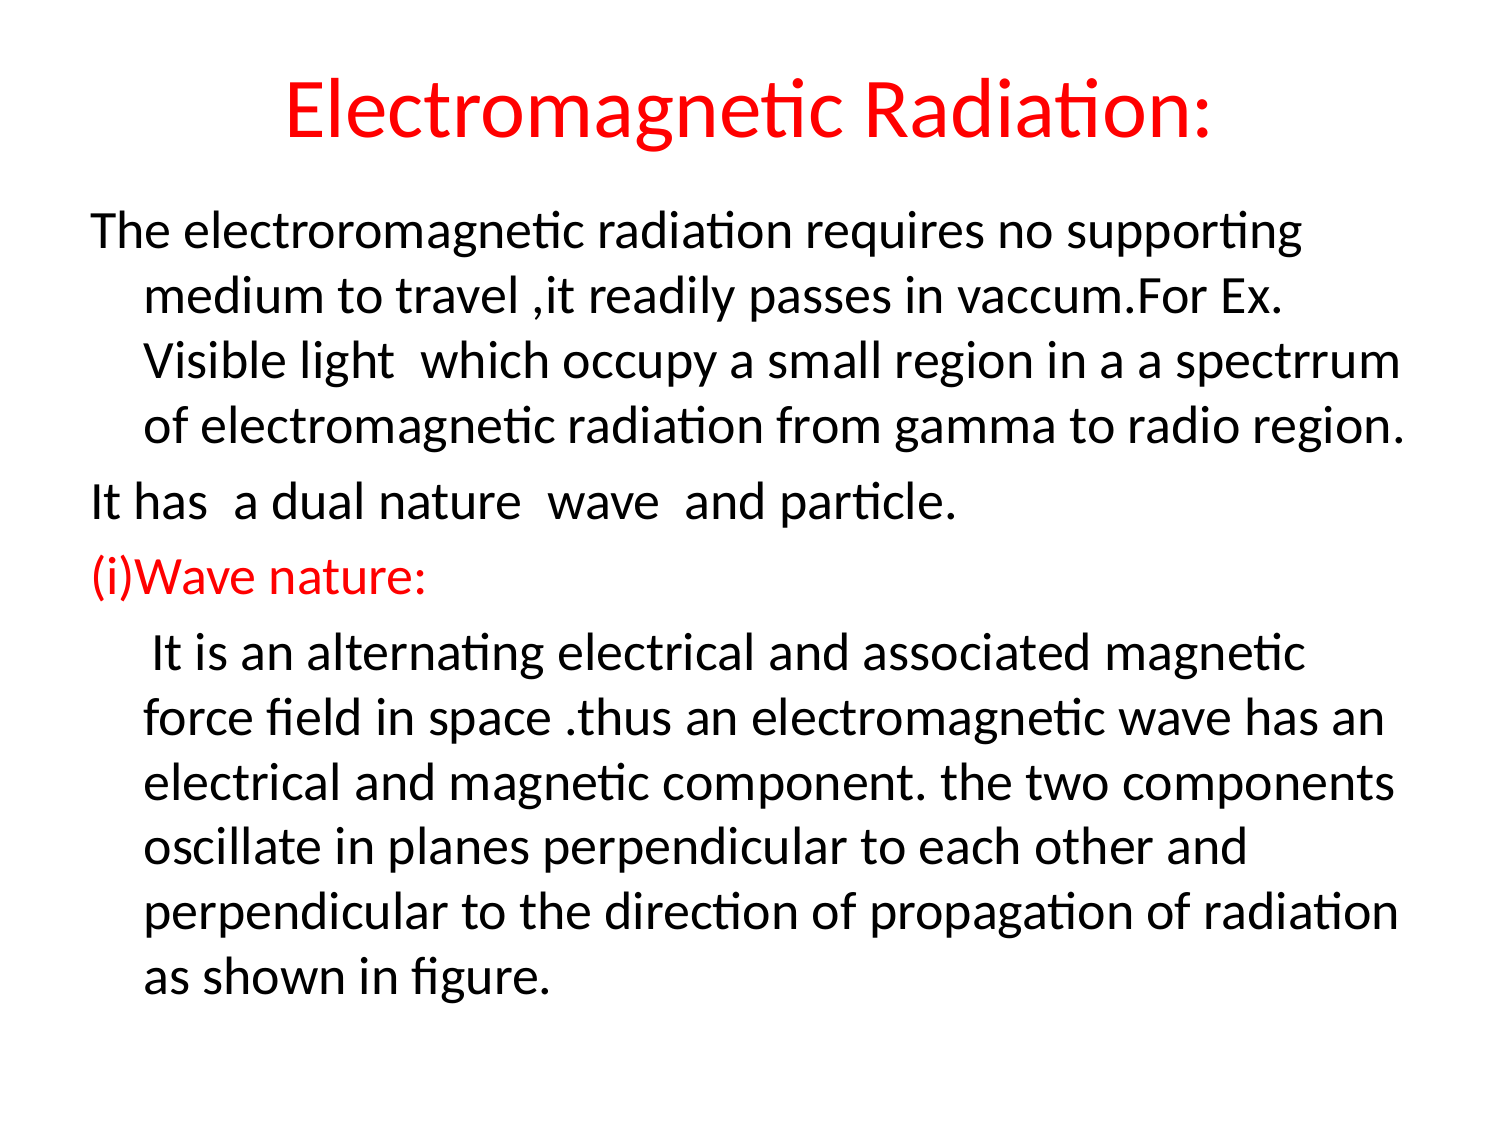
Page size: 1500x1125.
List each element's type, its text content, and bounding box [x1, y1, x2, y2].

list The electroromagnetic radiation requires no supporting medium to travel ,it readily passes in vaccum.For Ex. Visible light which occupy a small region in a a spectrrum of electromagnetic radiation from gamma to radio region. It has a dual nature wave and particle. (i)Wave nature: It is an alternating electrical and associated magnetic force field in space .thus an electromagnetic wave has an electrical and magnetic component. the two components oscillate in planes perpendicular to each other and perpendicular to the direction of propagation of radiation as shown in figure. [75, 187, 1425, 1063]
title Electromagnetic Radiation: [75, 45, 1425, 163]
